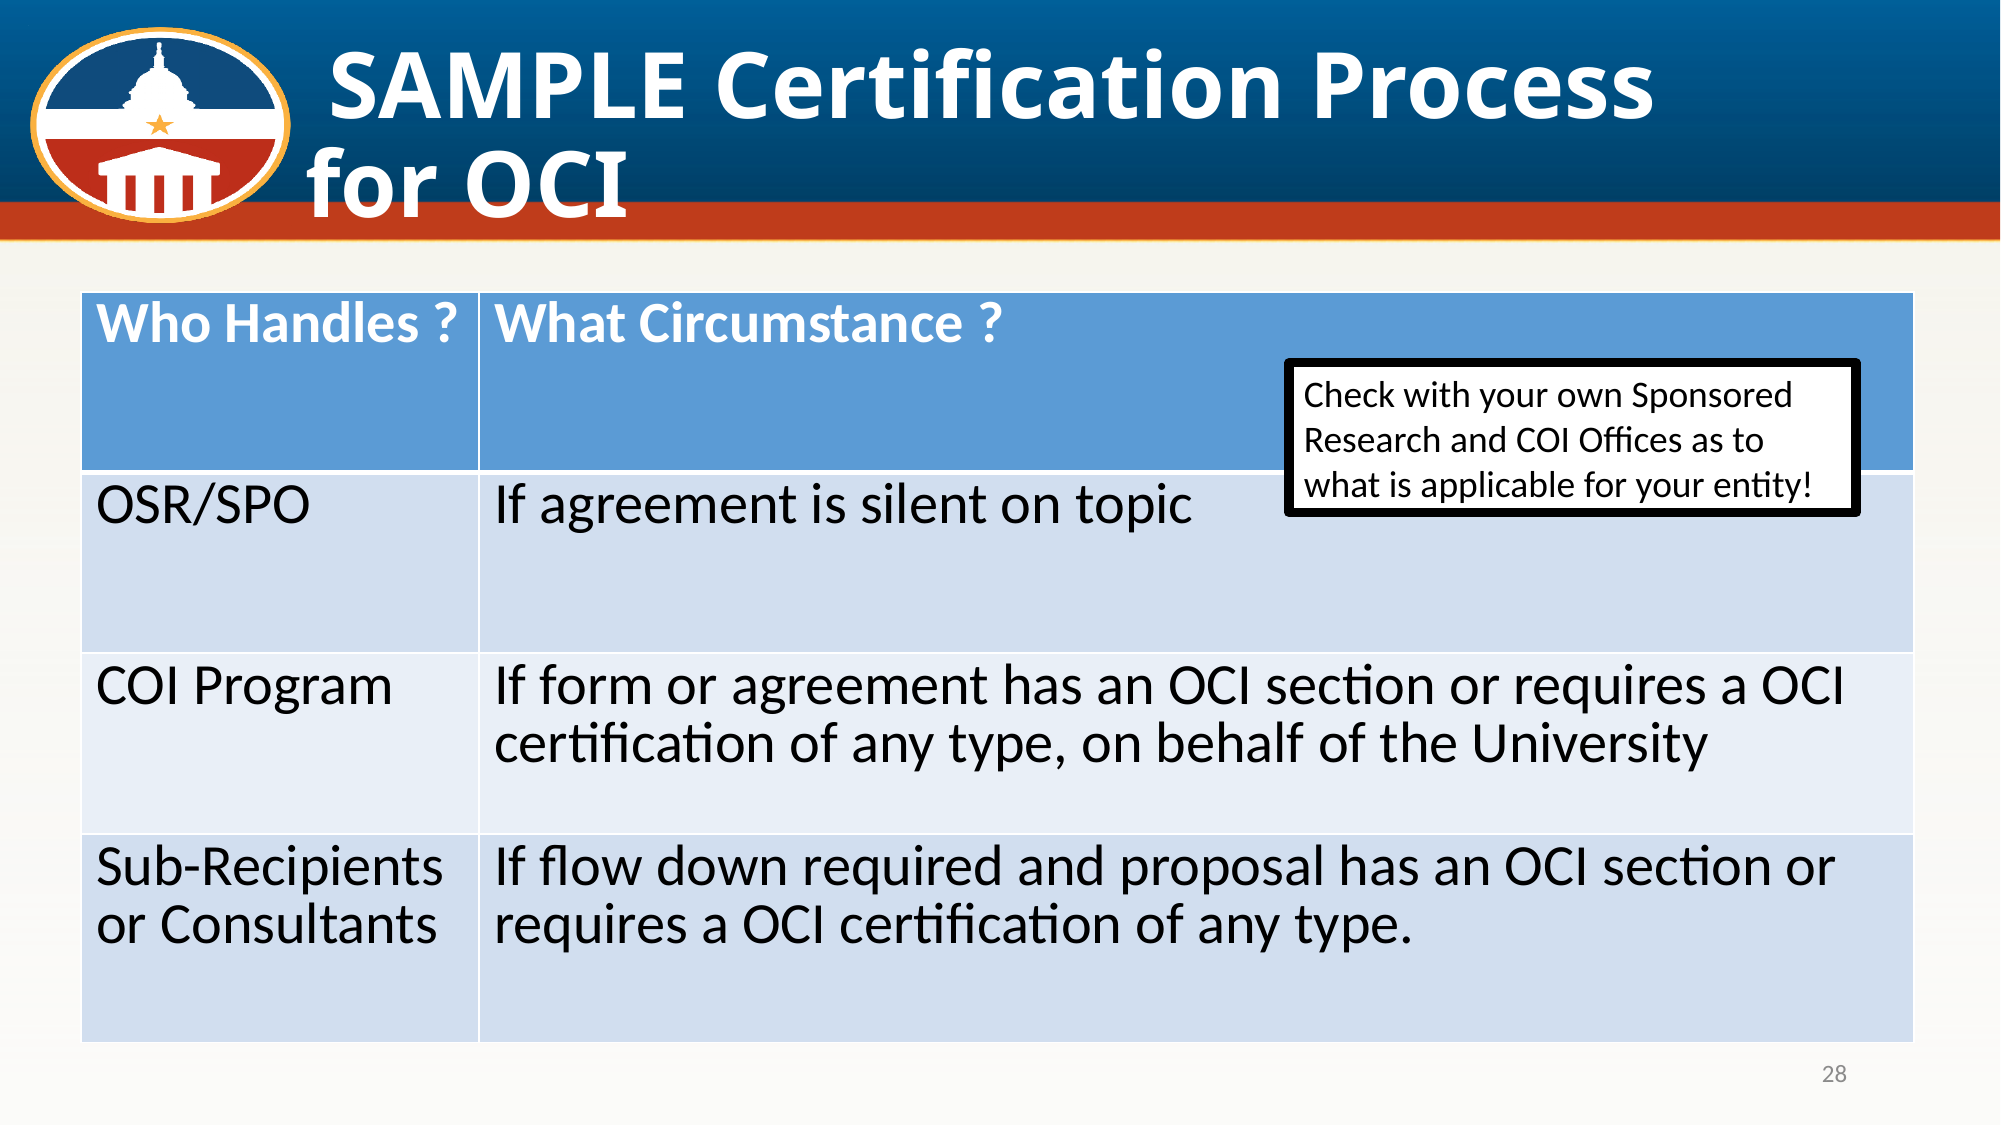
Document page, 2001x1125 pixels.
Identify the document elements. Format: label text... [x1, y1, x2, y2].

table_cell Sub-Recipients or Consultants [82, 835, 478, 1042]
table_cell OSR/SPO [82, 475, 478, 652]
table_cell If flow down required and proposal has an OCI section or requires a OCI certification of any type. [480, 835, 1913, 1042]
text_box Check with your own Sponsored Research and COI Offices as to what is applicable for your entity! [1289, 362, 1856, 513]
title SAMPLE Certification Process for OCI [289, 45, 1687, 233]
table_cell If form or agreement has an OCI section or requires a OCI certification of any type, on behalf of the University [480, 654, 1913, 833]
table_cell COI Program [82, 654, 478, 833]
slide_number 28 [1412, 1042, 1863, 1103]
table_header What Circumstance ? [480, 293, 1913, 470]
table_cell If agreement is silent on topic [480, 475, 1913, 652]
table_header Who Handles ? [82, 293, 478, 470]
picture [0, 0, 2001, 1125]
